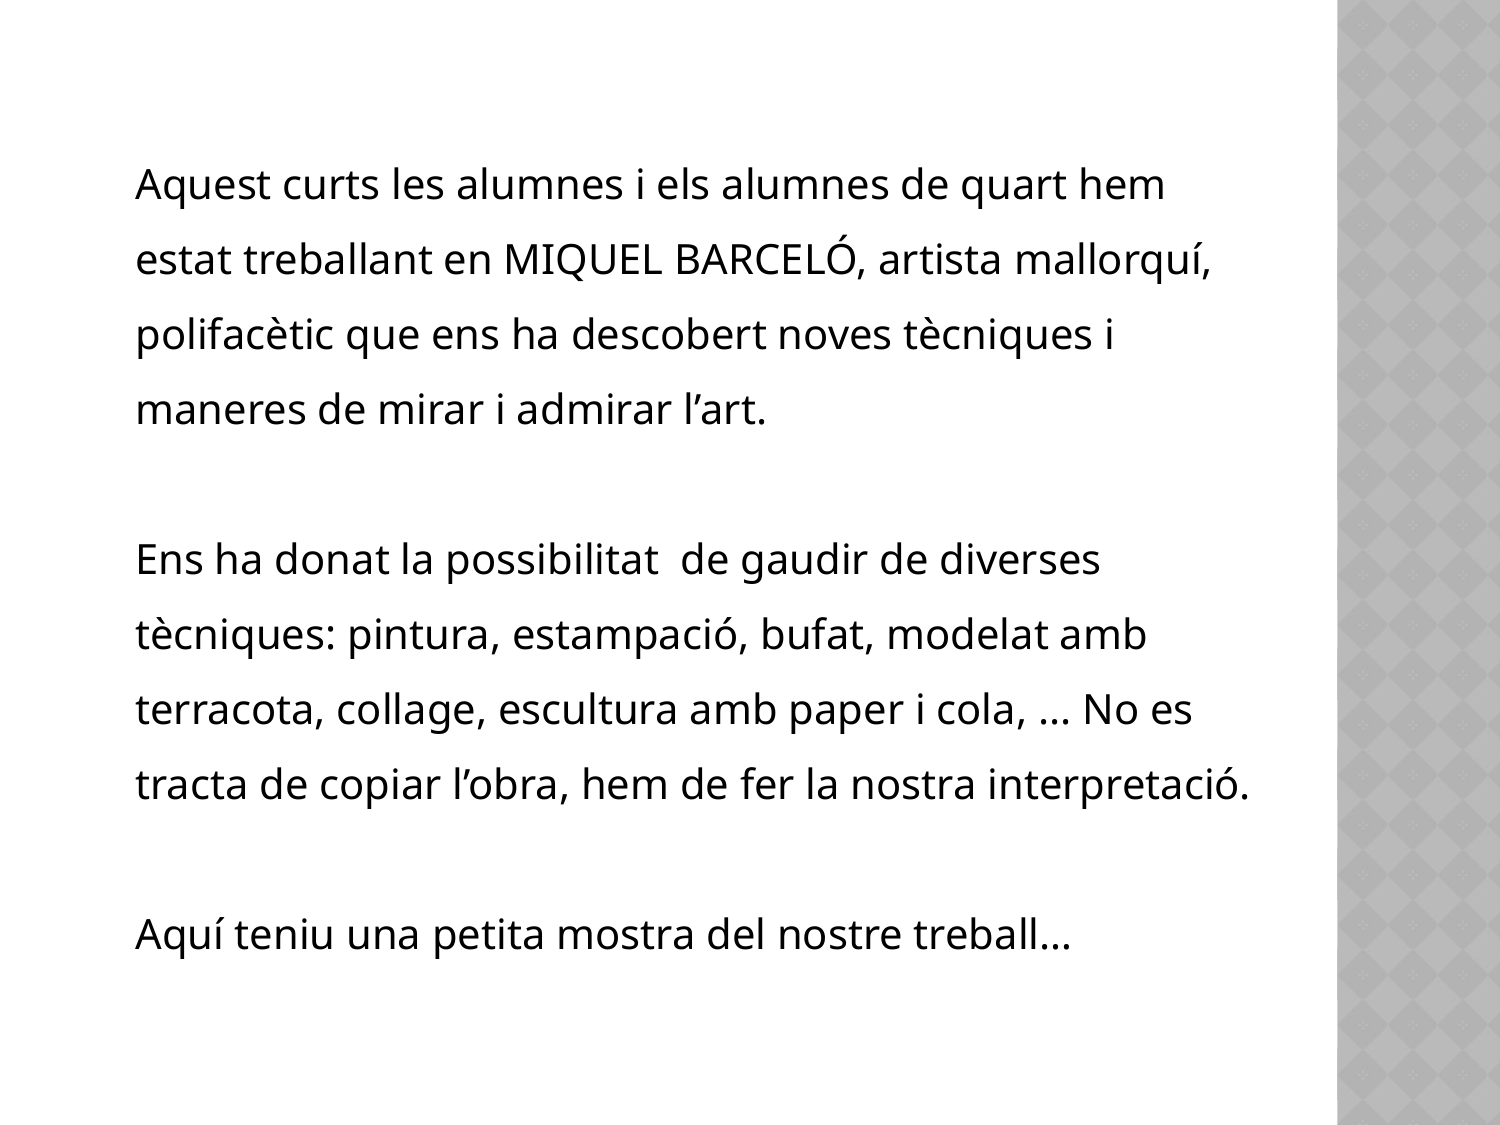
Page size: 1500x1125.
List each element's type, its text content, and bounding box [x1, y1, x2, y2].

text_box Aquest curts les alumnes i els alumnes de quart hem estat treballant en MIQUEL BARCELÓ, artista mallorquí, polifacètic que ens ha descobert noves tècniques i maneres de mirar i admirar l’art. Ens ha donat la possibilitat de gaudir de diverses tècniques: pintura, estampació, bufat, modelat amb terracota, collage, escultura amb paper i cola, ... No es tracta de copiar l’obra, hem de fer la nostra interpretació. Aquí teniu una petita mostra del nostre treball… [120, 125, 1267, 1125]
